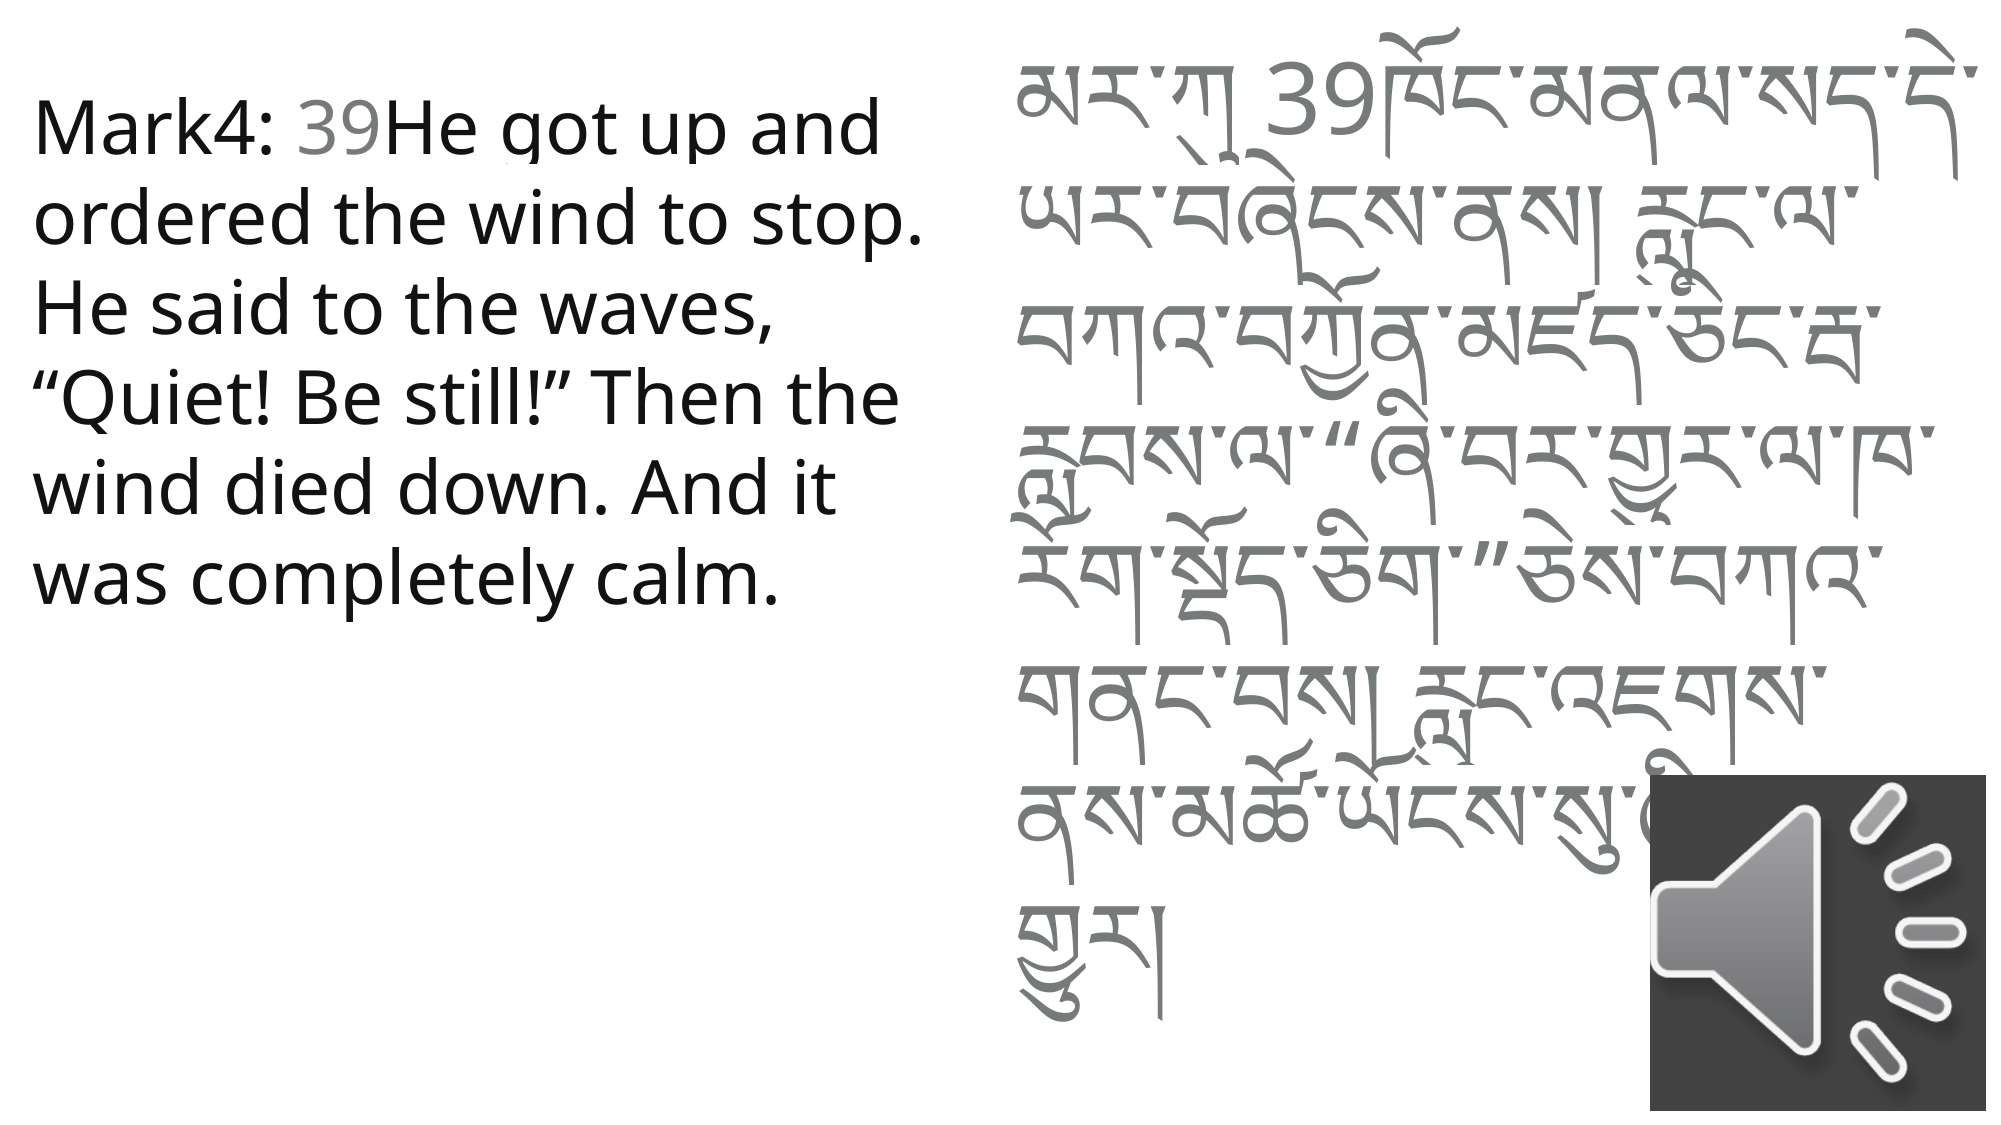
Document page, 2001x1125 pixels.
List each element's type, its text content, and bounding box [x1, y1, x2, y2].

text_box མར་ཀུ 39ཁོང་མནལ་སད་དེ་ཡར་བཞེངས་ནས། རླུང་ལ་བཀའ་བཀྱོན་མཛད་ཅིང་རྦ་རླབས་ལ་“ཞི་བར་གྱུར་ལ་ཁ་རོག་སྡོད་ཅིག་”ཅེས་བཀའ་གནང་བས། རླུང་འཇགས་ནས་མཚོ་ཡོངས་སུ་ཞི་བར་གྱུར། [999, 27, 2000, 1104]
picture [1648, 773, 1987, 1112]
text_box Mark4: 39He got up and ordered the wind to stop. He said to the waves, “Quiet! Be still!” Then the wind died down. And it was completely calm. [18, 27, 973, 1104]
